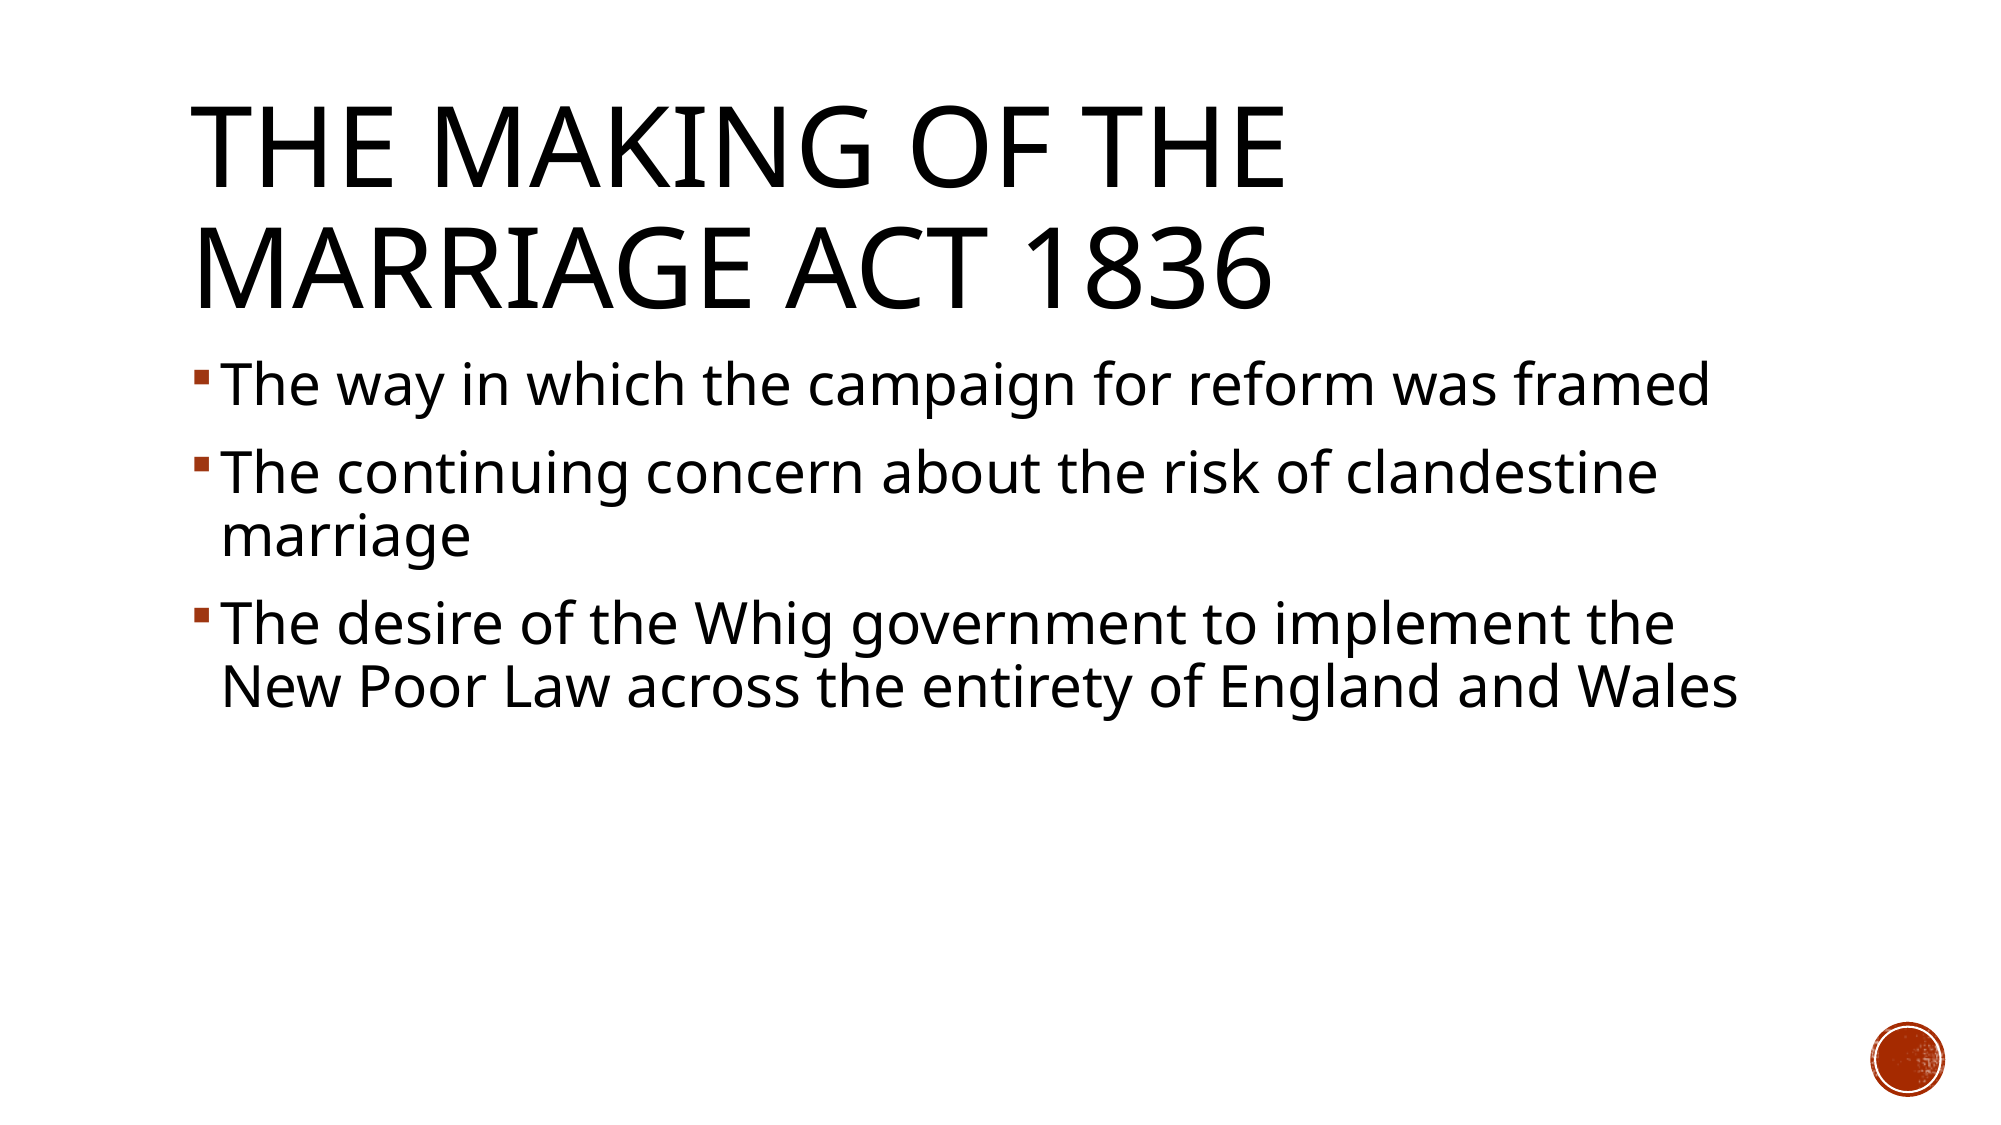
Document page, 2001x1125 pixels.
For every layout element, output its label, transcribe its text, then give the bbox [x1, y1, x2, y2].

title The making of the Marriage Act 1836 [175, 79, 1826, 344]
list The way in which the campaign for reform was framed The continuing concern about the risk of clandestine marriage The desire of the Whig government to implement the New Poor Law across the entirety of England and Wales [175, 348, 1826, 1013]
